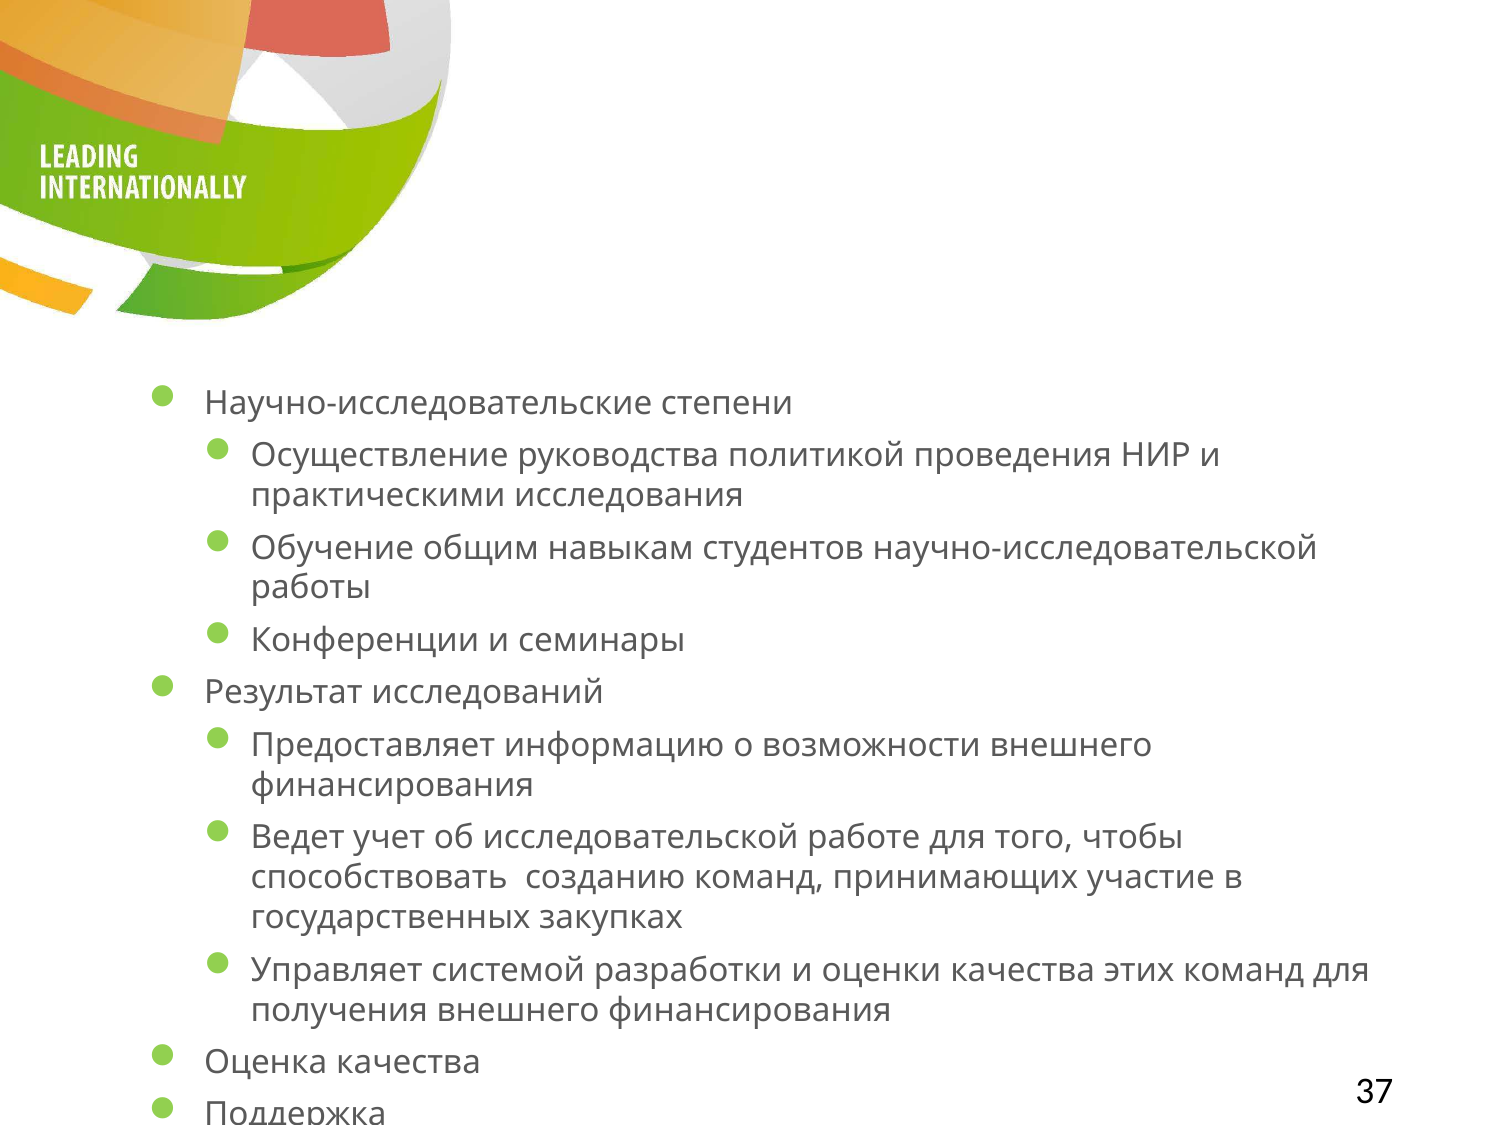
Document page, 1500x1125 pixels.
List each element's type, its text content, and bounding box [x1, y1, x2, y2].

list Научно-исследовательские степени Осуществление руководства политикой проведения НИР и практическими исследования Обучение общим навыкам студентов научно-исследовательской работы Конференции и семинары Результат исследований Предоставляет информацию о возможности внешнего финансирования Ведет учет об исследовательской работе для того, чтобы способствовать созданию команд, принимающих участие в государственных закупках Управляет системой разработки и оценки качества этих команд для получения внешнего финансирования Оценка качества Поддержка Поиск и устранение неисправностей [76, 373, 1427, 1081]
picture [0, 0, 467, 339]
